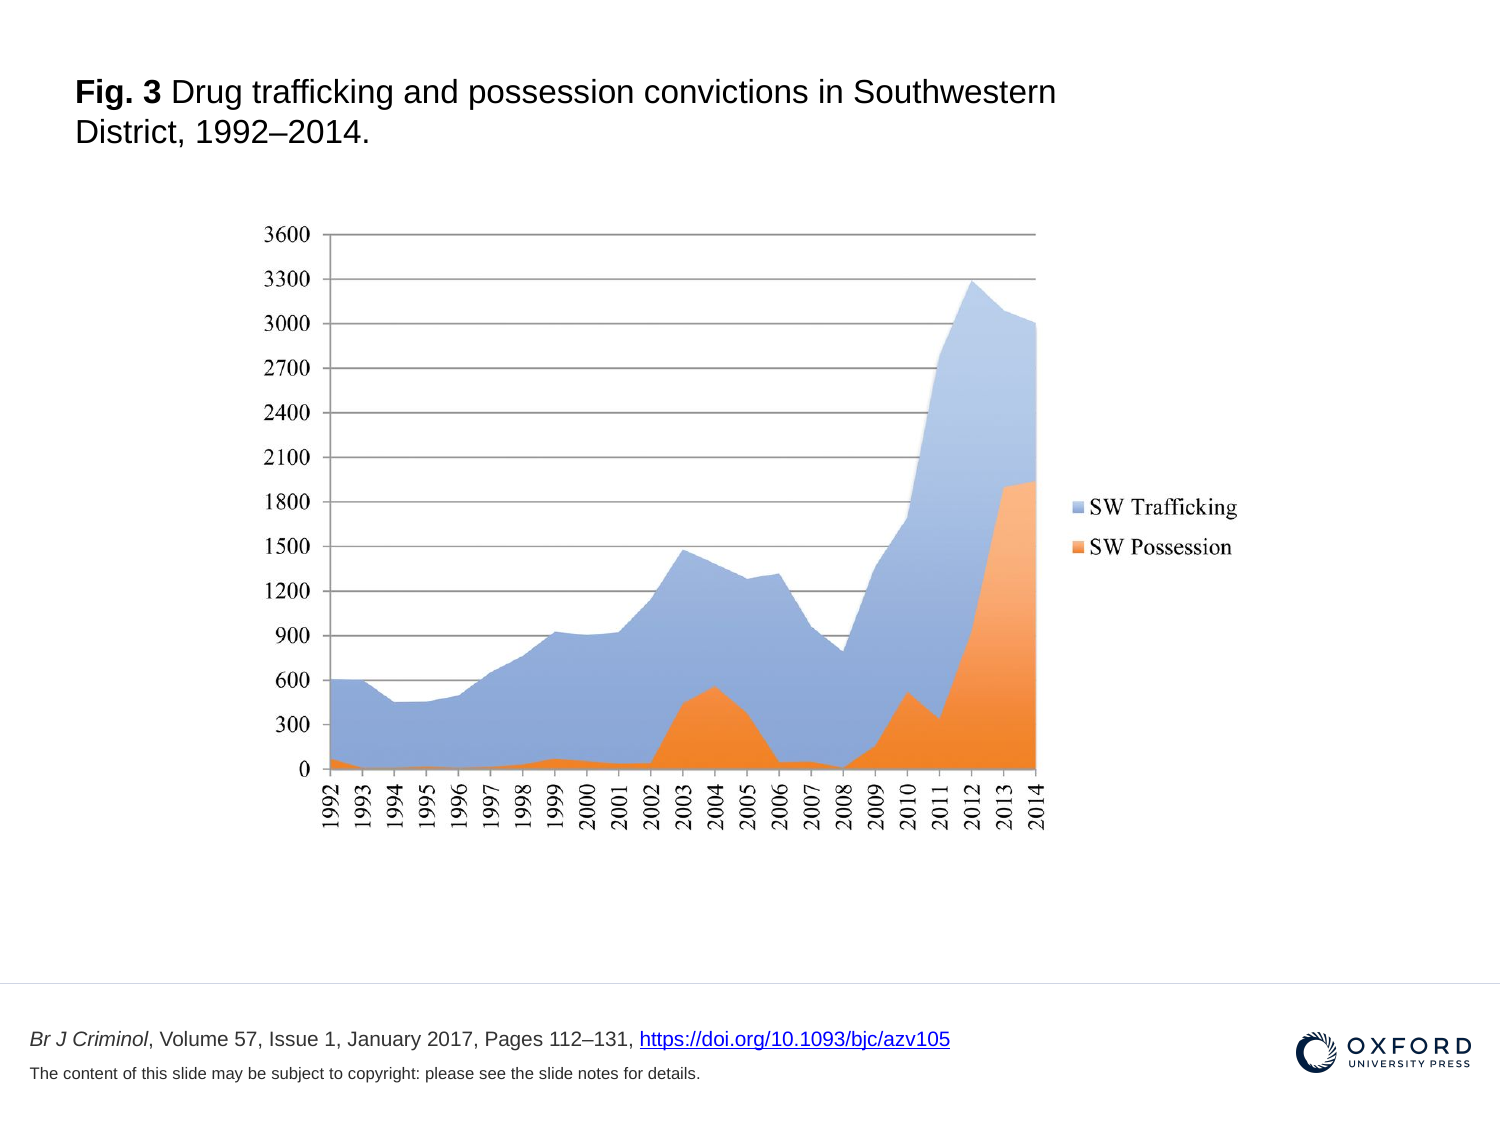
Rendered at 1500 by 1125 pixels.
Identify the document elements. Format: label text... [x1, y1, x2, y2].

picture [262, 224, 1238, 831]
title Fig. 3 Drug trafficking and possession convictions in Southwestern District, 1992–2014. [75, 69, 1078, 171]
picture [1296, 1032, 1471, 1073]
footer Br J Criminol, Volume 57, Issue 1, January 2017, Pages 112–131, https://doi.org/10.1093/bjc/azv105 The content of this slide may be subject to copyright: please see the slide notes for details. [0, 983, 1260, 1125]
